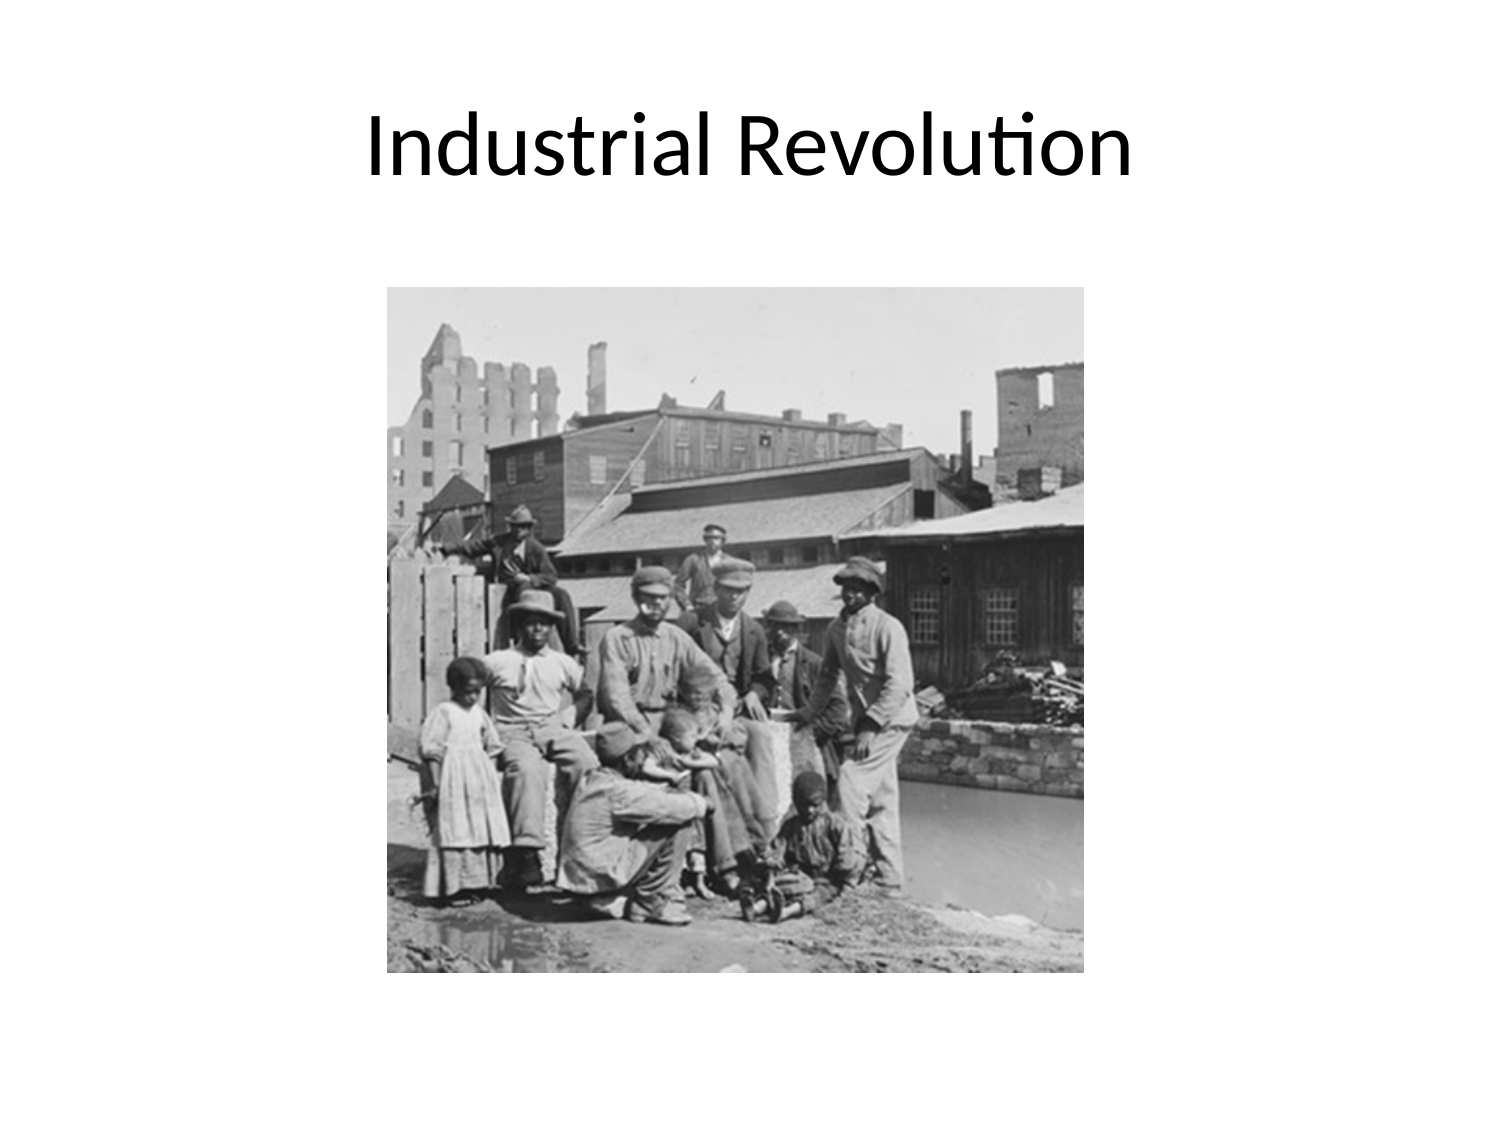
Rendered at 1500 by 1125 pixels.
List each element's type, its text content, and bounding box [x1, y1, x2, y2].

title Industrial Revolution [75, 45, 1425, 233]
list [387, 287, 1085, 974]
